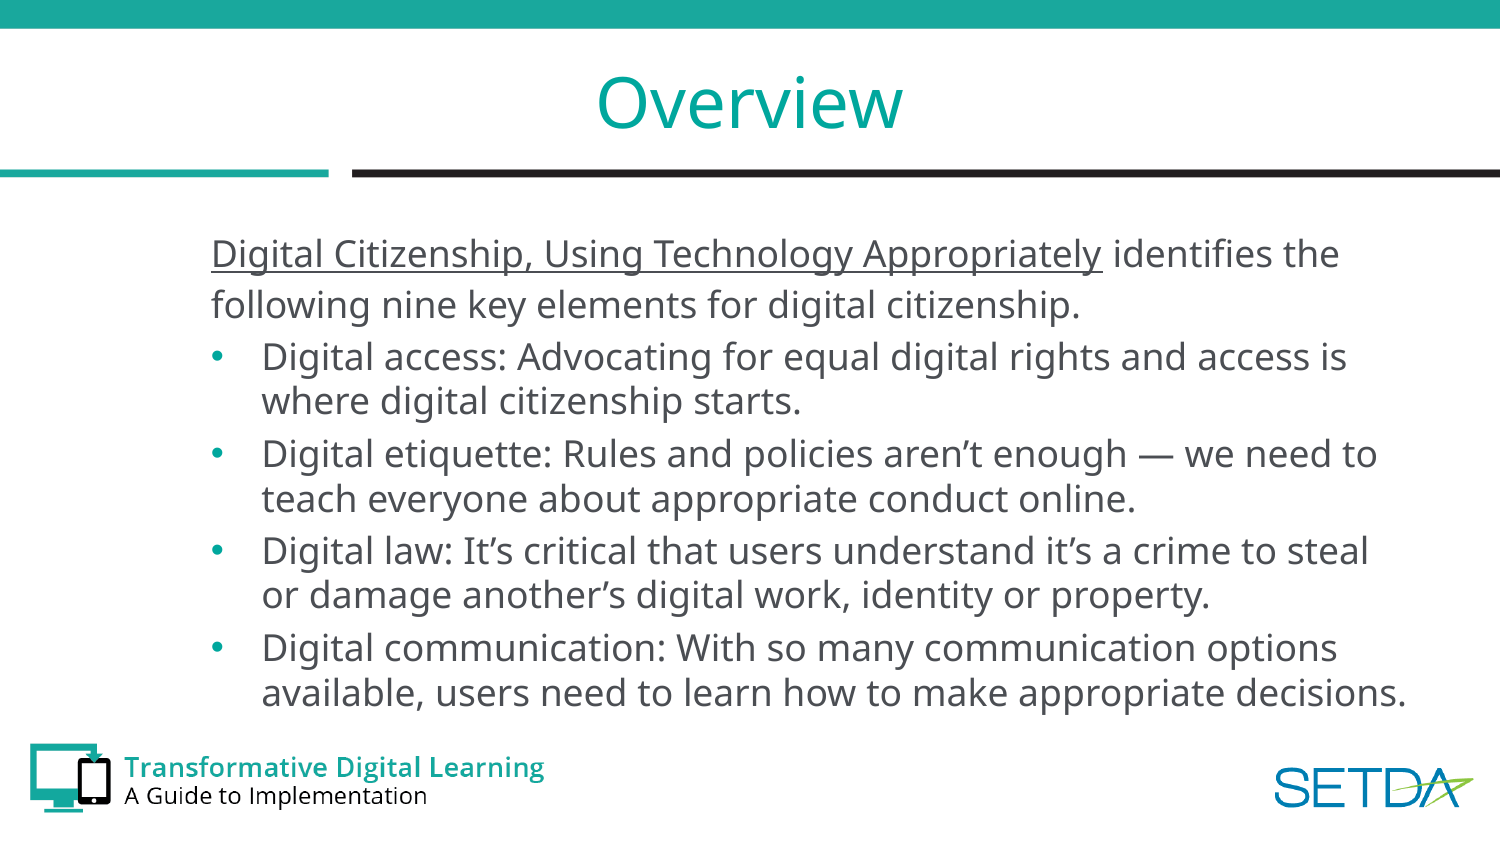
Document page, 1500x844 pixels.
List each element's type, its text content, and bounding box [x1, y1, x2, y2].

title Overview [75, 45, 1425, 155]
list Digital Citizenship, Using Technology Appropriately identifies the following nine key elements for digital citizenship. Digital access: Advocating for equal digital rights and access is where digital citizenship starts. Digital etiquette: Rules and policies aren’t enough — we need to teach everyone about appropriate conduct online. Digital law: It’s critical that users understand it’s a crime to steal or damage another’s digital work, identity or property. Digital communication: With so many communication options available, users need to learn how to make appropriate decisions. [195, 222, 1425, 754]
picture [0, 0, 1500, 844]
